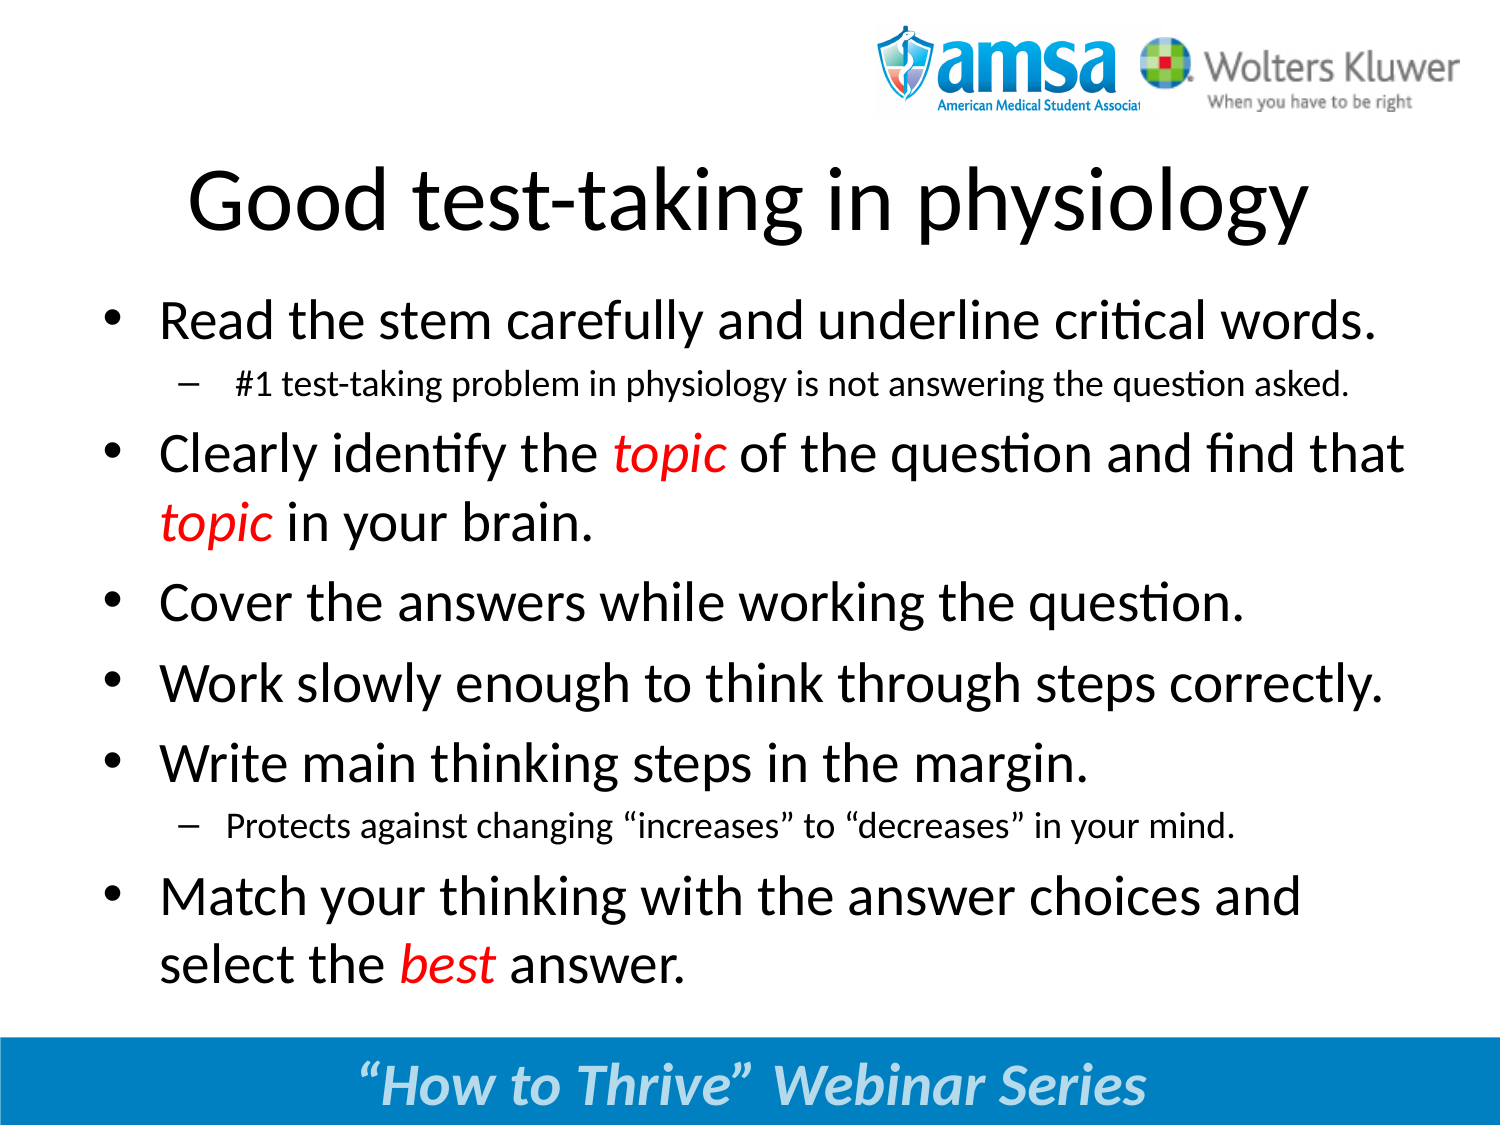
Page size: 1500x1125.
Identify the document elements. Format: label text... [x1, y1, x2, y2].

title Good test-taking in physiology [75, 99, 1425, 288]
list Read the stem carefully and underline critical words. #1 test-taking problem in physiology is not answering the question asked. Clearly identify the topic of the question and find that topic in your brain. Cover the answers while working the question. Work slowly enough to think through steps correctly. Write main thinking steps in the margin. Protects against changing “increases” to “decreases” in your mind. Match your thinking with the answer choices and select the best answer. [87, 275, 1438, 1018]
picture [875, 22, 1460, 112]
